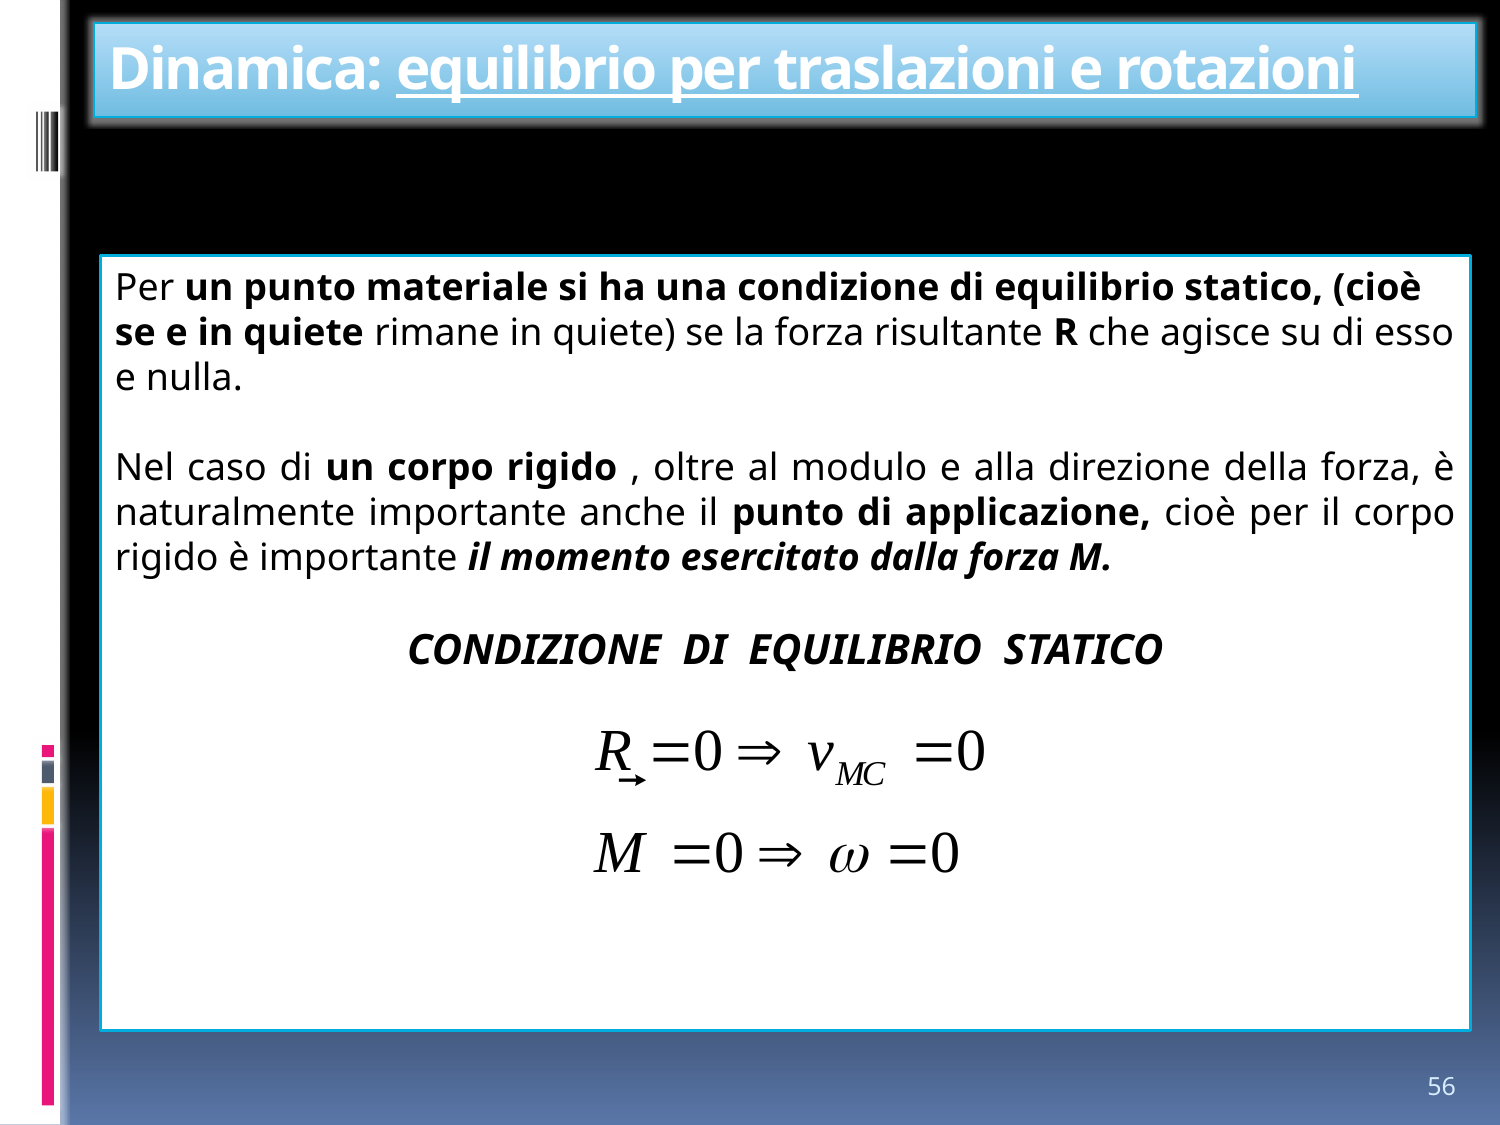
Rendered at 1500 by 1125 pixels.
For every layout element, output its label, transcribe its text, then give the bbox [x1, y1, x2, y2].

text_box Per un punto materiale si ha una condizione di equilibrio statico, (cioè se e in quiete rimane in quiete) se la forza risultante R che agisce su di esso e nulla. Nel caso di un corpo rigido , oltre al modulo e alla direzione della forza, è naturalmente importante anche il punto di applicazione, cioè per il corpo rigido è importante il momento esercitato dalla forza M. CONDIZIONE DI EQUILIBRIO STATICO [99, 254, 1472, 1032]
slide_number 56 [1412, 1052, 1488, 1113]
text_box Dinamica: equilibrio per traslazioni e rotazioni [93, 22, 1477, 118]
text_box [584, 703, 998, 884]
